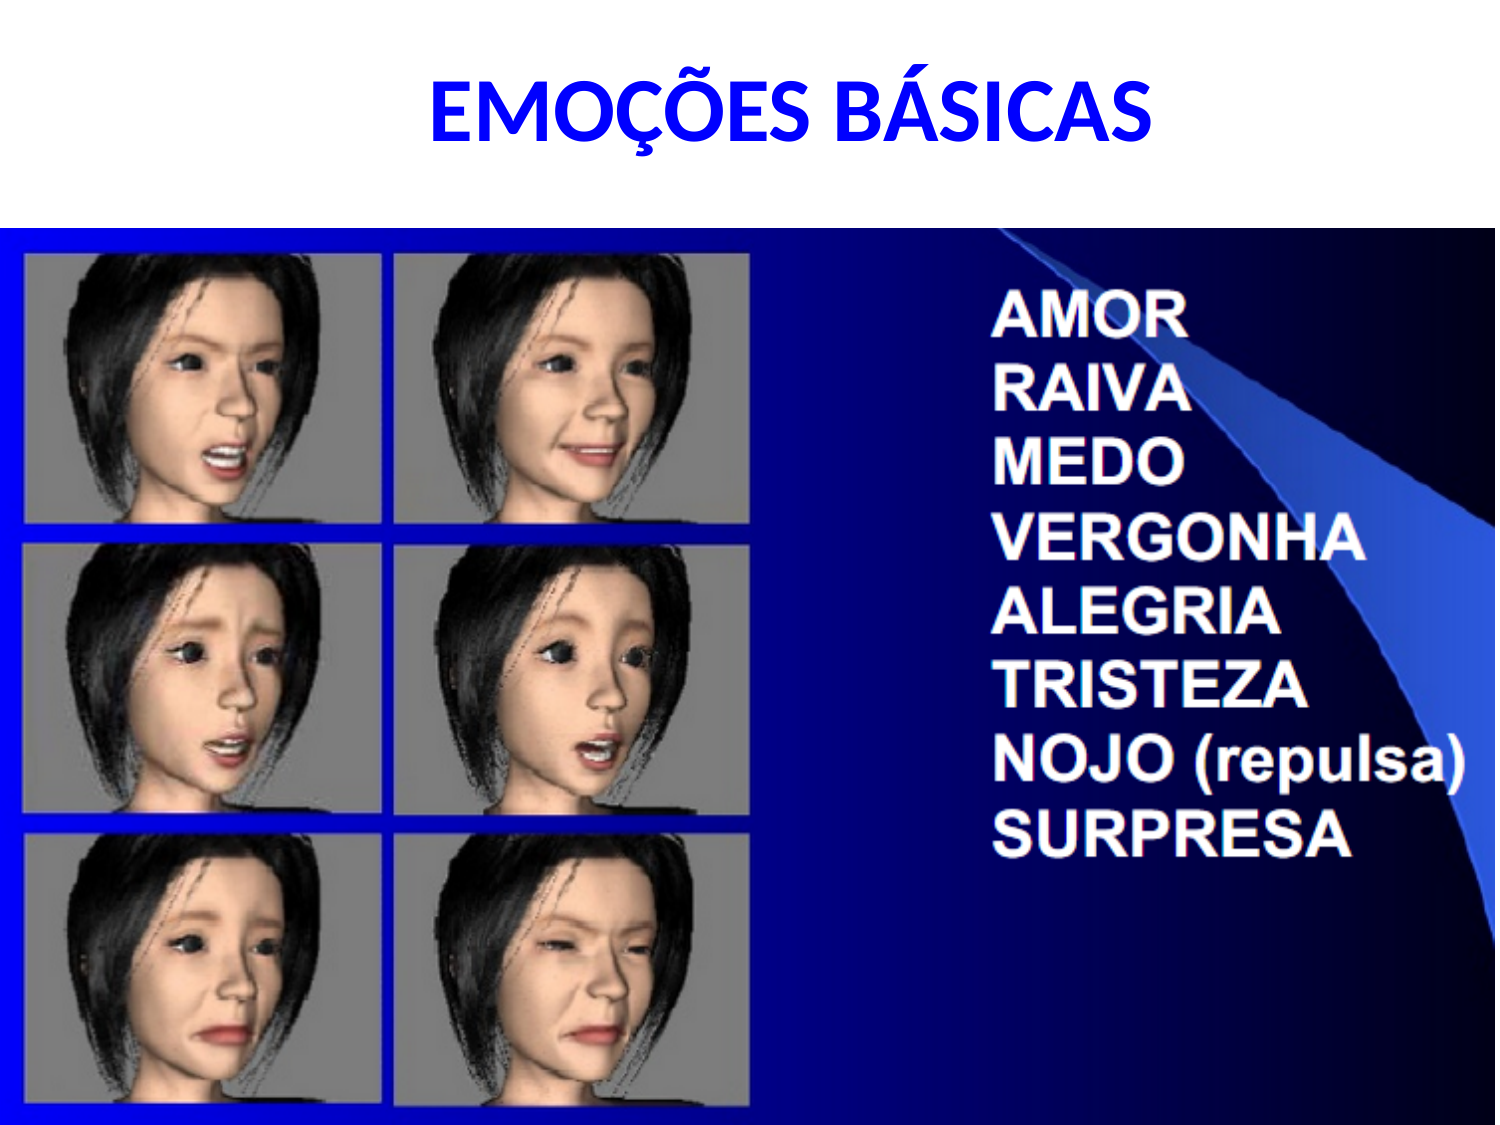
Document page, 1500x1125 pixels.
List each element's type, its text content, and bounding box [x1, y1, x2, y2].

picture [0, 227, 1495, 1125]
text_box EMOÇÕES BÁSICAS [324, 42, 1258, 168]
